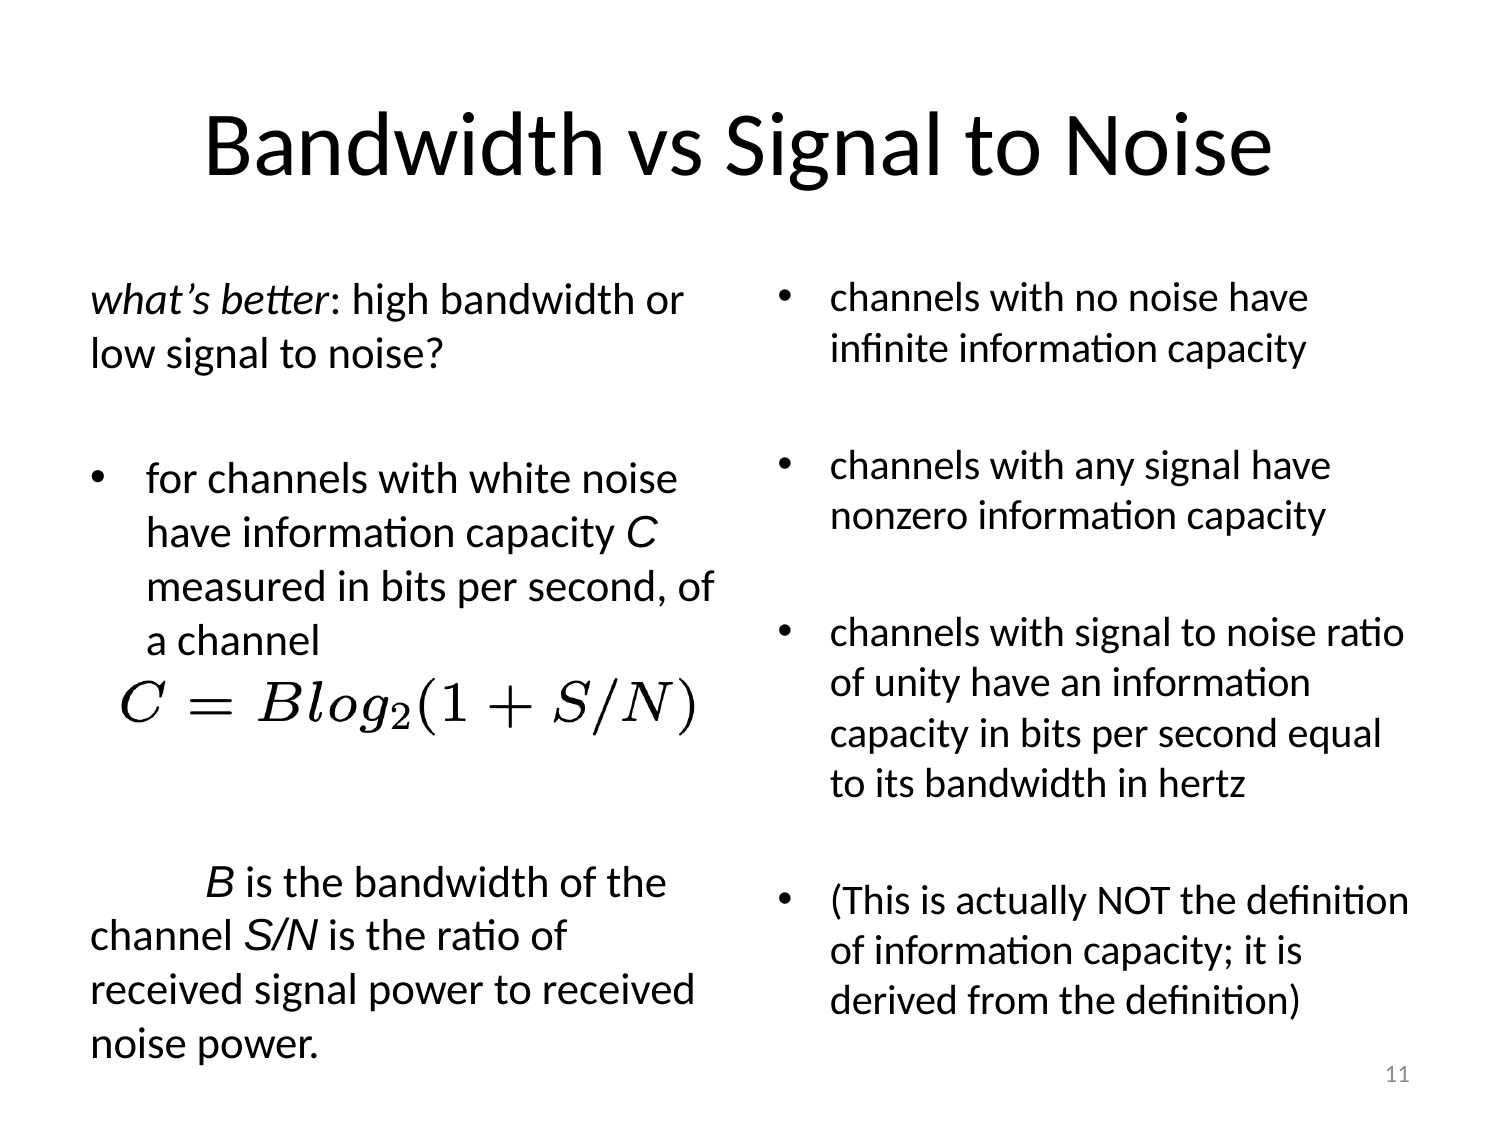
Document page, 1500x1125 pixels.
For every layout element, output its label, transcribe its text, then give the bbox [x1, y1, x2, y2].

picture [113, 670, 699, 742]
list channels with no noise have infinite information capacity channels with any signal have nonzero information capacity channels with signal to noise ratio of unity have an information capacity in bits per second equal to its bandwidth in hertz (This is actually NOT the definition of information capacity; it is derived from the definition) [762, 262, 1425, 1080]
title Bandwidth vs Signal to Noise [75, 45, 1425, 233]
slide_number 11 [1074, 1042, 1425, 1103]
list what’s better: high bandwidth or low signal to noise? for channels with white noise have information capacity C measured in bits per second, of a channel B is the bandwidth of the channel S/N is the ratio of received signal power to received noise power. [75, 262, 738, 1080]
